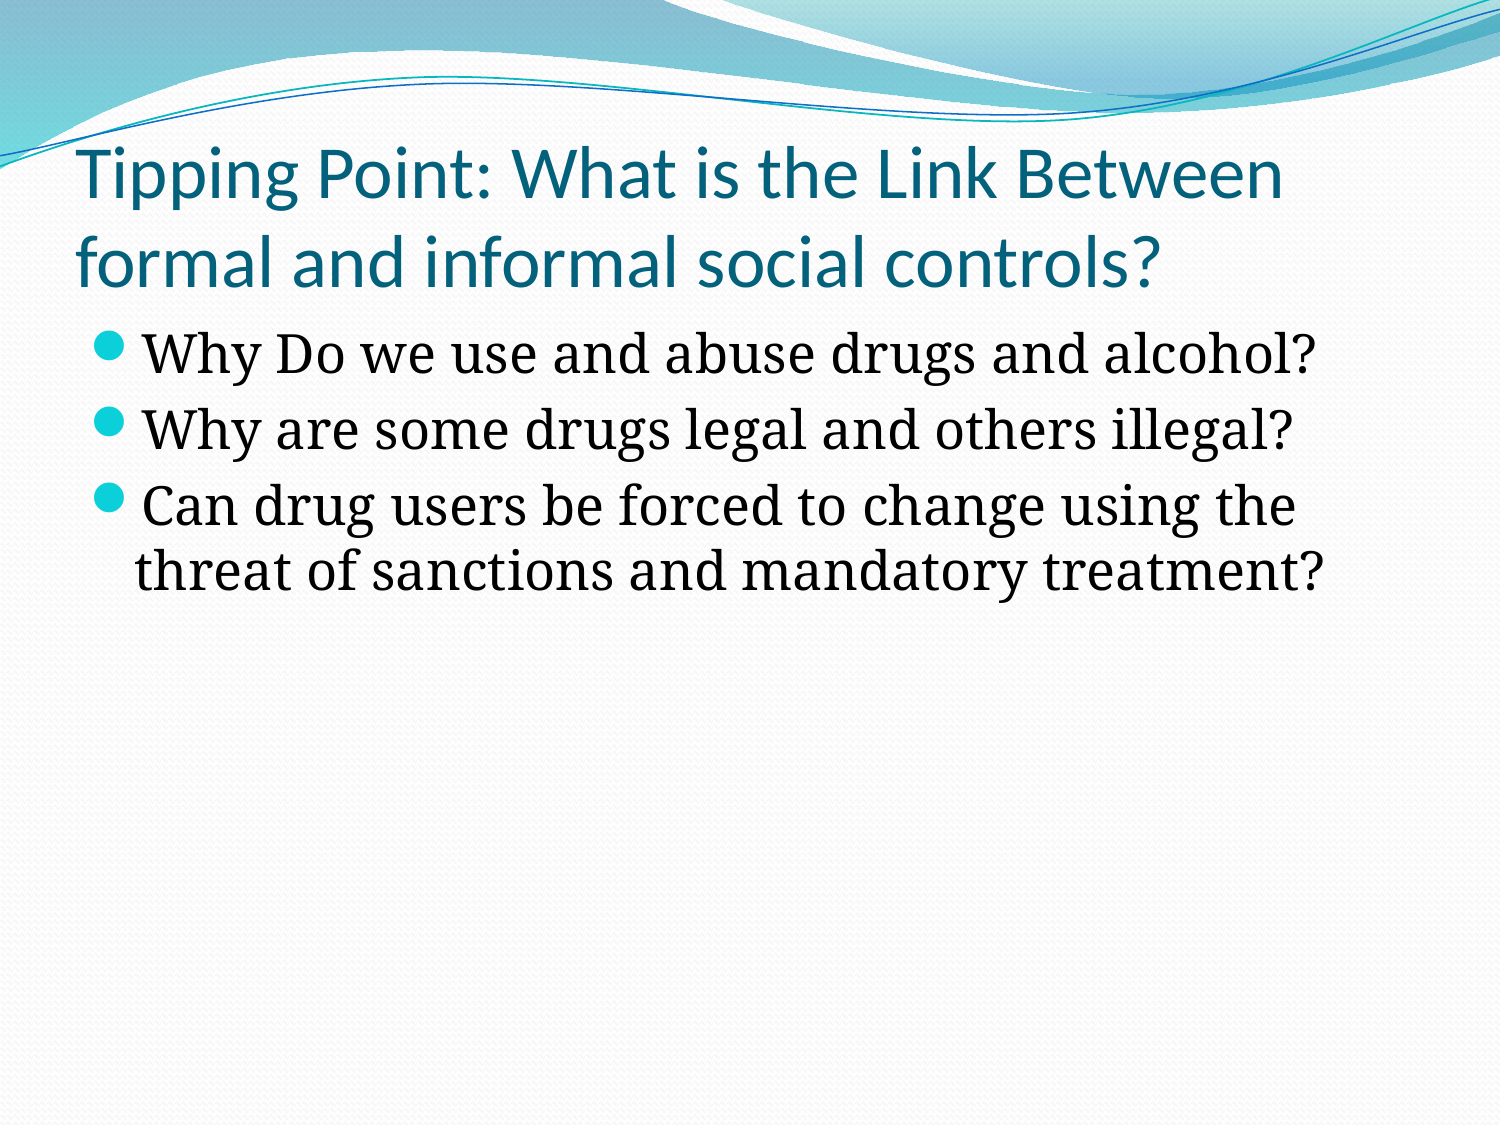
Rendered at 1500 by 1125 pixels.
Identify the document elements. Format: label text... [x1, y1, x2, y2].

list Why Do we use and abuse drugs and alcohol? Why are some drugs legal and others illegal? Can drug users be forced to change using the threat of sanctions and mandatory treatment? [75, 312, 1438, 1005]
title Tipping Point: What is the Link Between formal and informal social controls? [75, 115, 1425, 303]
